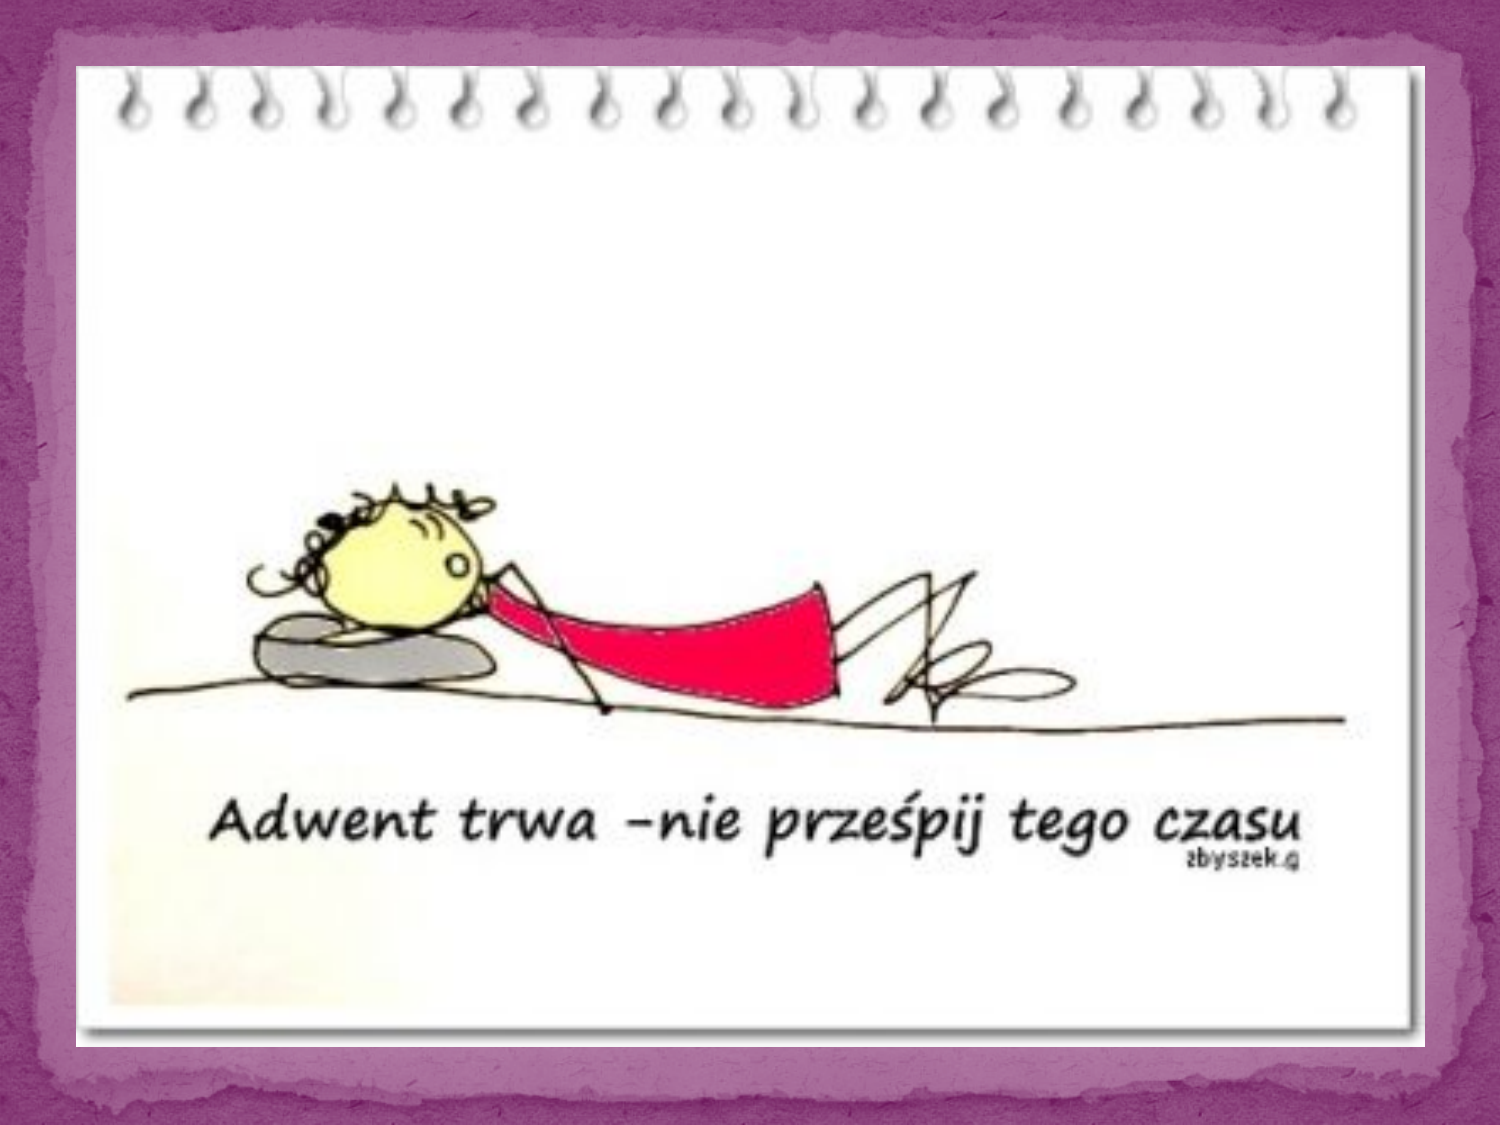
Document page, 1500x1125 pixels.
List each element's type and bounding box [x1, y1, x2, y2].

list [80, 70, 1422, 1044]
